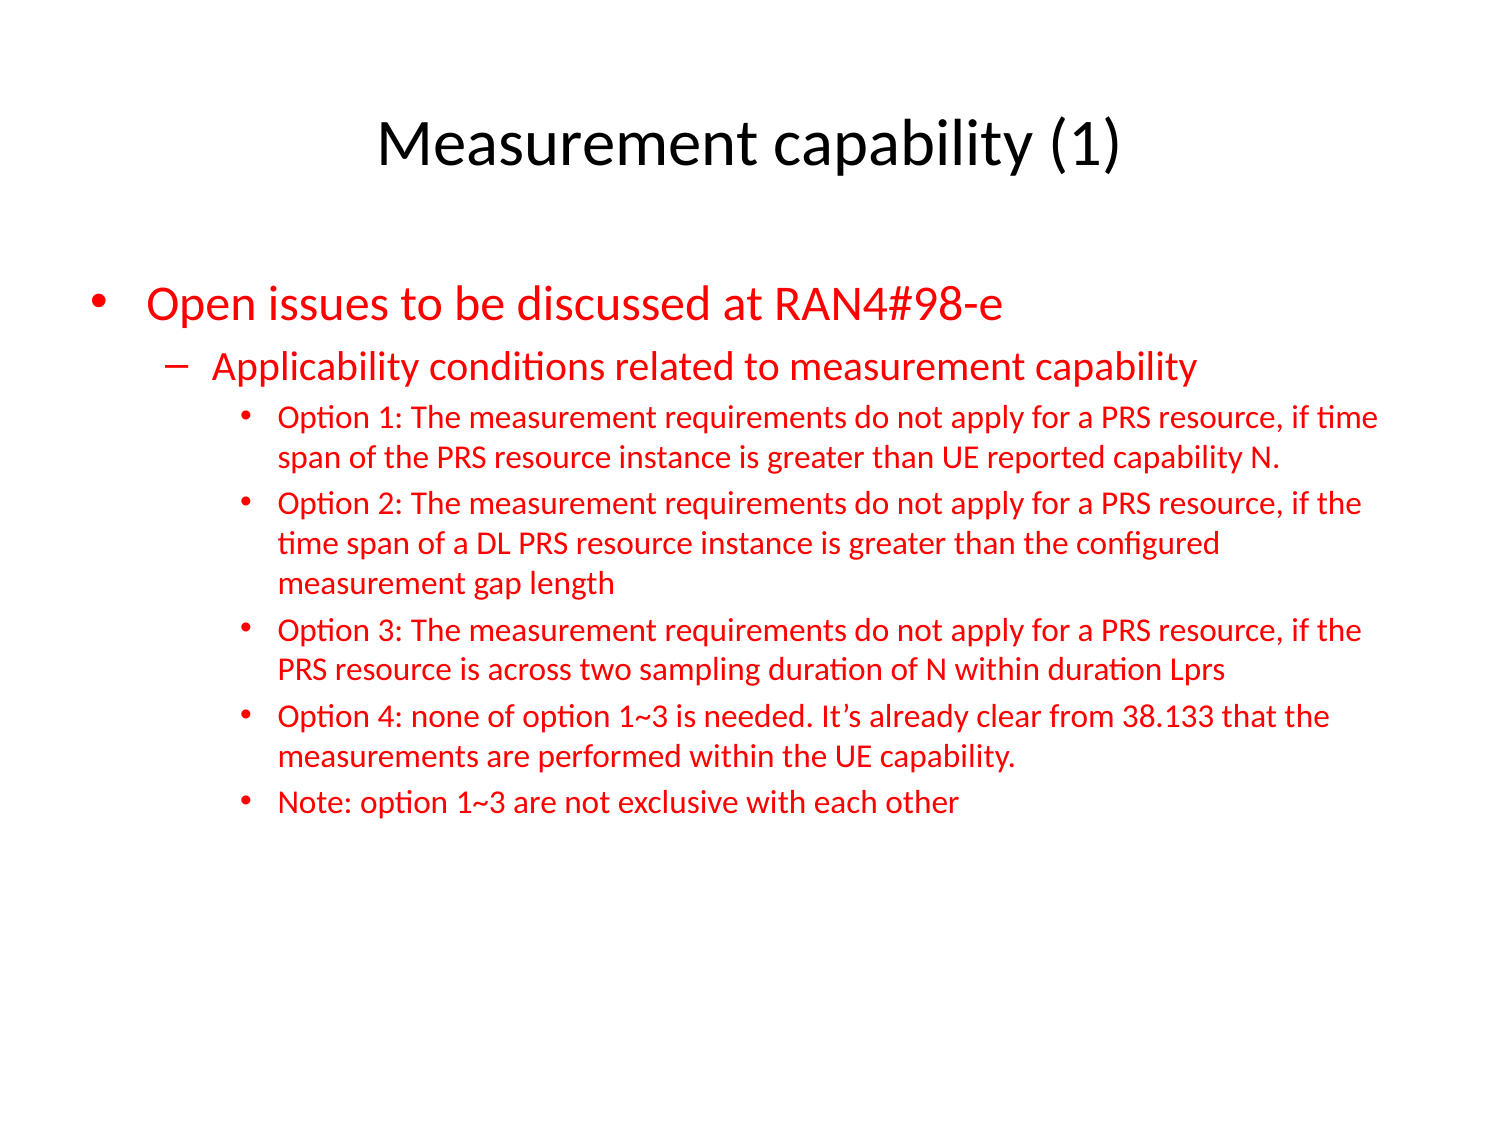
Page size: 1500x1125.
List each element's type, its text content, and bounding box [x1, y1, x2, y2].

title Measurement capability (1) [75, 45, 1425, 233]
list Open issues to be discussed at RAN4#98-e Applicability conditions related to measurement capability Option 1: The measurement requirements do not apply for a PRS resource, if time span of the PRS resource instance is greater than UE reported capability N. Option 2: The measurement requirements do not apply for a PRS resource, if the time span of a DL PRS resource instance is greater than the configured measurement gap length Option 3: The measurement requirements do not apply for a PRS resource, if the PRS resource is across two sampling duration of N within duration Lprs Option 4: none of option 1~3 is needed. It’s already clear from 38.133 that the measurements are performed within the UE capability. Note: option 1~3 are not exclusive with each other [75, 262, 1425, 1005]
